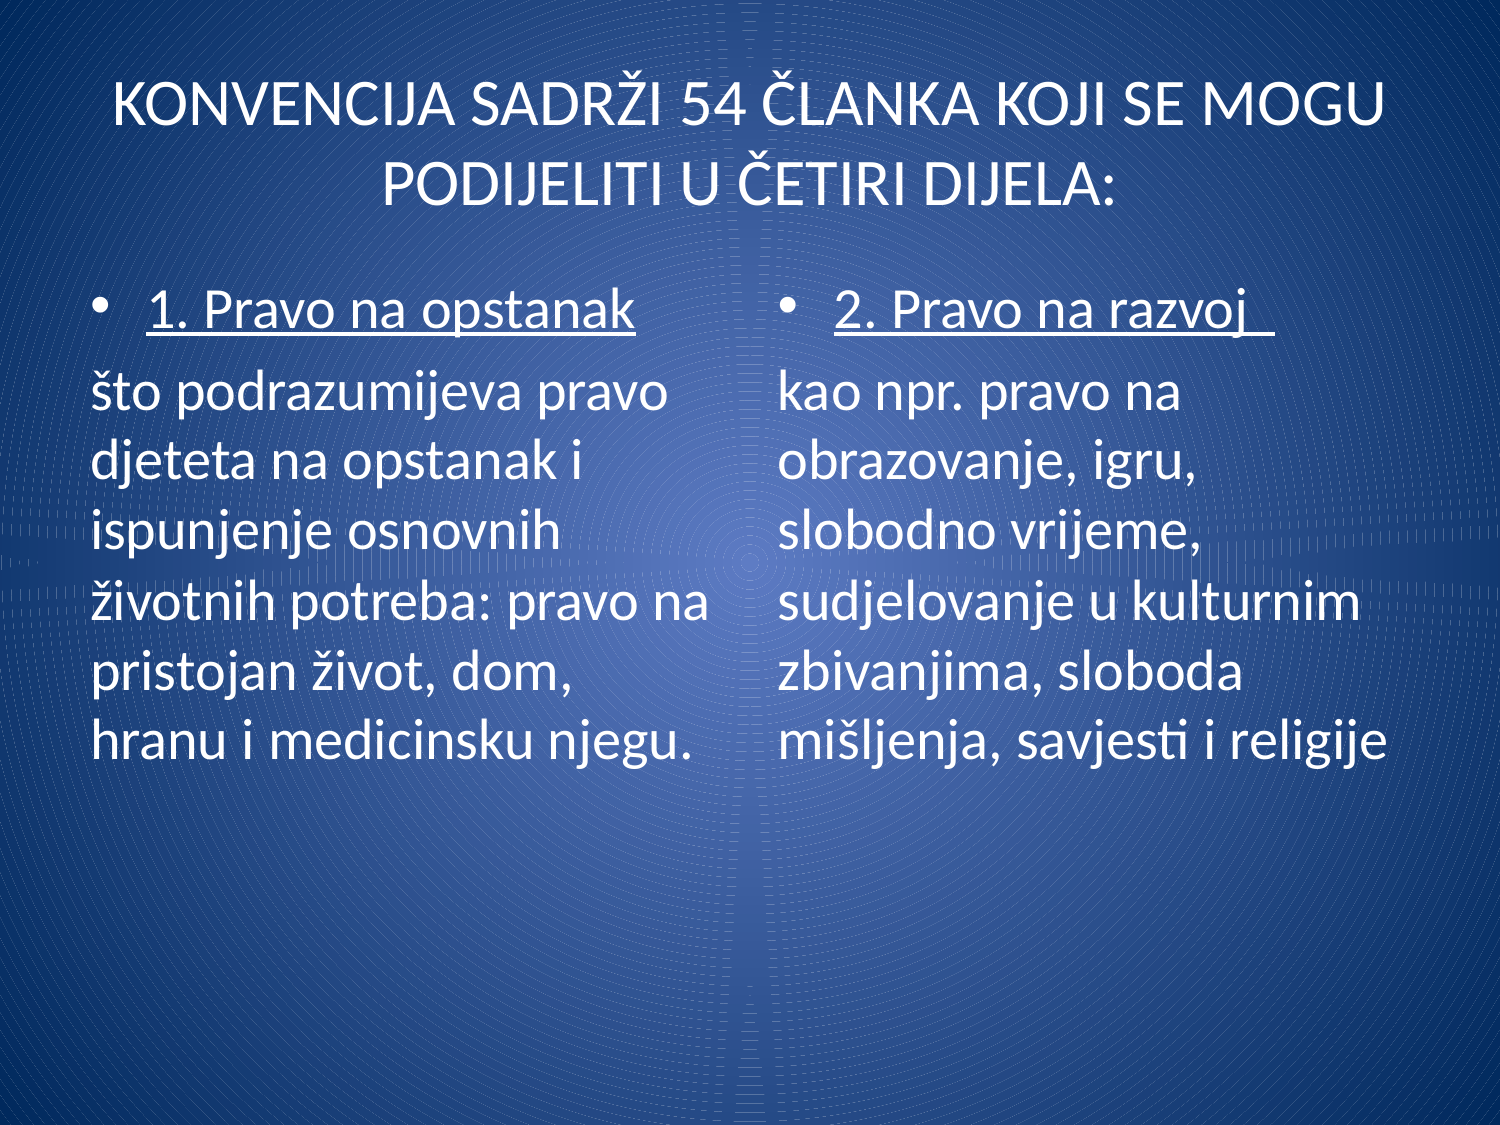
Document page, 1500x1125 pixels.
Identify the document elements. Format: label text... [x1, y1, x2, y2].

list 1. Pravo na opstanak što podrazumijeva pravo djeteta na opstanak i ispunjenje osnovnih životnih potreba: pravo na pristojan život, dom, hranu i medicinsku njegu. [75, 262, 738, 1005]
title KONVENCIJA SADRŽI 54 ČLANKA KOJI SE MOGU PODIJELITI U ČETIRI DIJELA: [75, 45, 1425, 233]
list 2. Pravo na razvoj kao npr. pravo na obrazovanje, igru, slobodno vrijeme, sudjelovanje u kulturnim zbivanjima, sloboda mišljenja, savjesti i religije [762, 262, 1425, 1005]
